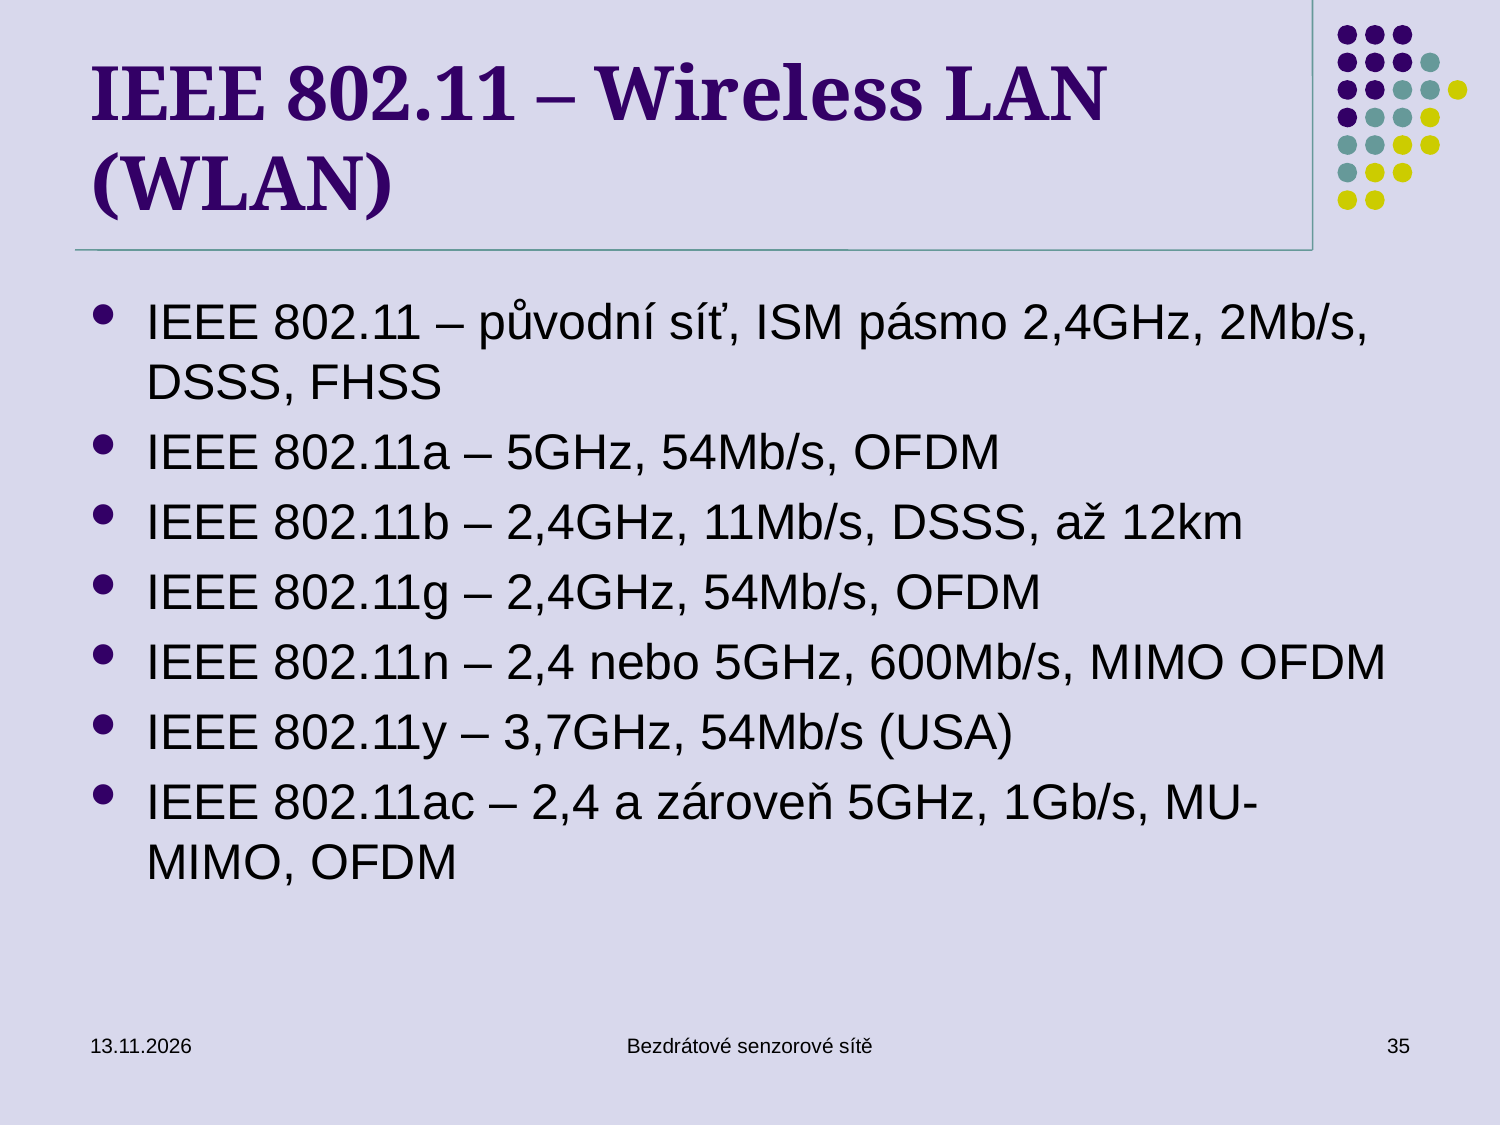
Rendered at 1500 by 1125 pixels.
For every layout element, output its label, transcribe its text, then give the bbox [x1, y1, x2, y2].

footer Bezdrátové senzorové sítě [512, 1025, 988, 1100]
list IEEE 802.11 – původní síť, ISM pásmo 2,4GHz, 2Mb/s, DSSS, FHSS IEEE 802.11a – 5GHz, 54Mb/s, OFDM IEEE 802.11b – 2,4GHz, 11Mb/s, DSSS, až 12km IEEE 802.11g – 2,4GHz, 54Mb/s, OFDM IEEE 802.11n – 2,4 nebo 5GHz, 600Mb/s, MIMO OFDM IEEE 802.11y – 3,7GHz, 54Mb/s (USA) IEEE 802.11ac – 2,4 a zároveň 5GHz, 1Gb/s, MU-MIMO, OFDM [75, 282, 1425, 1006]
slide_number 35 [1074, 1025, 1425, 1100]
title IEEE 802.11 – Wireless LAN (WLAN) [75, 20, 1313, 233]
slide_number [75, 1025, 425, 1100]
